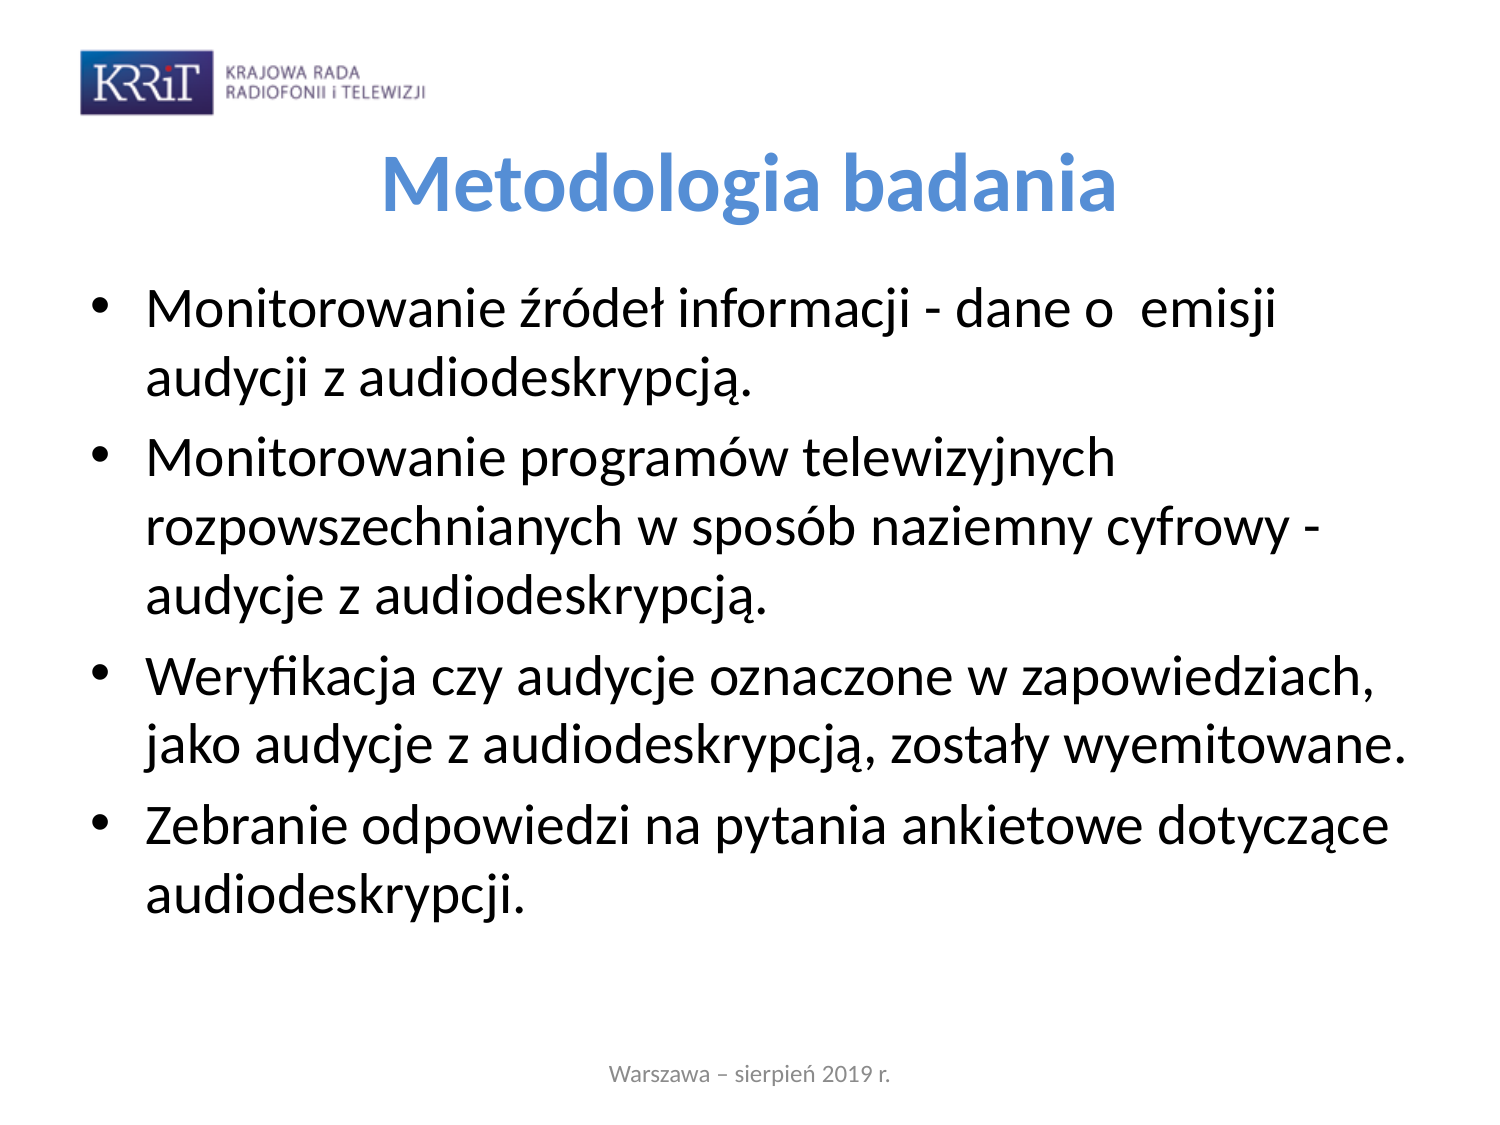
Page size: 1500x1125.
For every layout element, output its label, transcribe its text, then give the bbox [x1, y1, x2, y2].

footer Warszawa – sierpień 2019 r. [512, 1042, 988, 1103]
list Monitorowanie źródeł informacji - dane o emisji audycji z audiodeskrypcją. Monitorowanie programów telewizyjnych rozpowszechnianych w sposób naziemny cyfrowy - audycje z audiodeskrypcją. Weryfikacja czy audycje oznaczone w zapowiedziach, jako audycje z audiodeskrypcją, zostały wyemitowane. Zebranie odpowiedzi na pytania ankietowe dotyczące audiodeskrypcji. [75, 262, 1425, 1005]
picture [76, 42, 429, 125]
title Metodologia badania [75, 124, 1425, 233]
